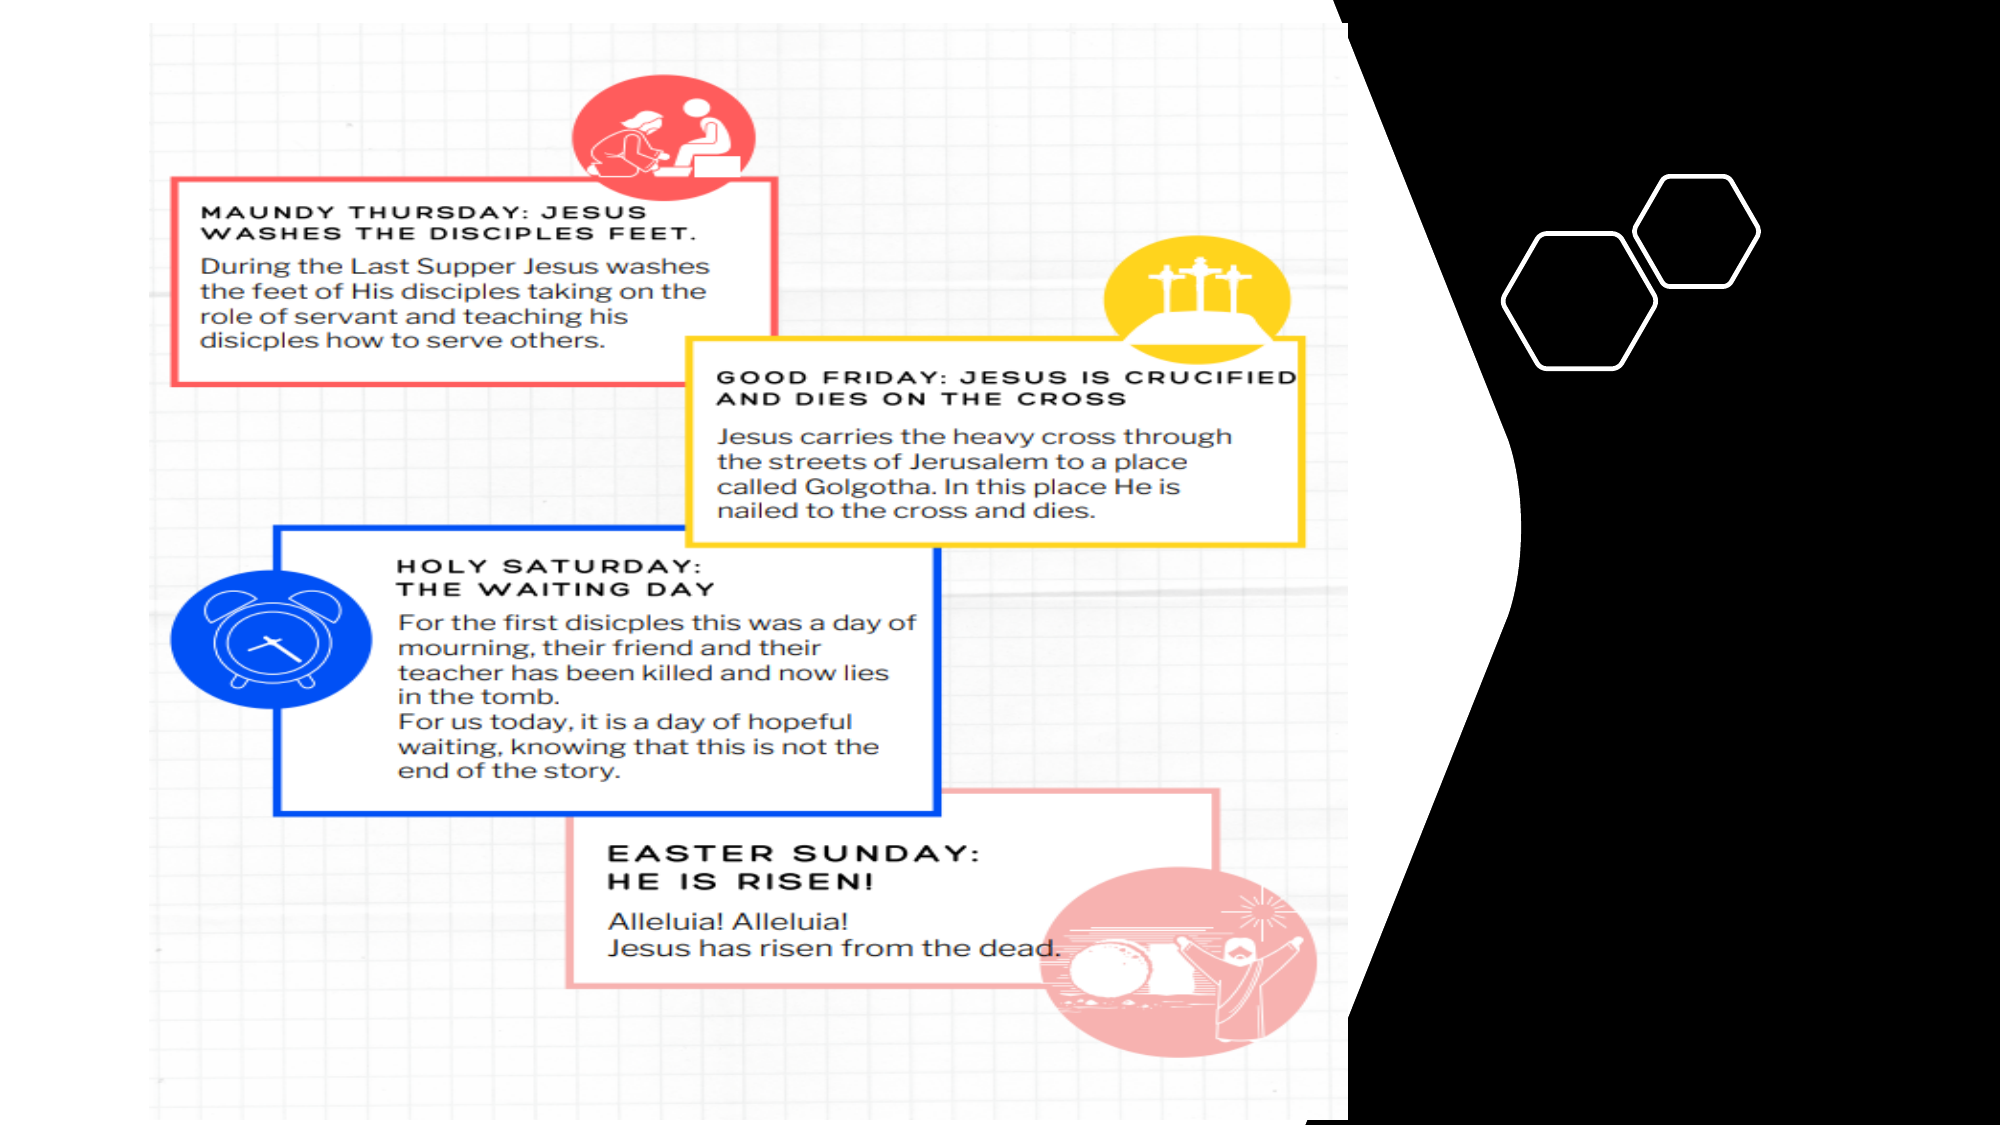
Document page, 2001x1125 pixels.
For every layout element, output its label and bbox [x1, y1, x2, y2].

text_box [1307, 0, 2000, 1125]
text_box [0, 0, 1344, 1125]
text_box [1502, 176, 1759, 369]
text_box [1348, 35, 1523, 1021]
list [149, 23, 1348, 1120]
